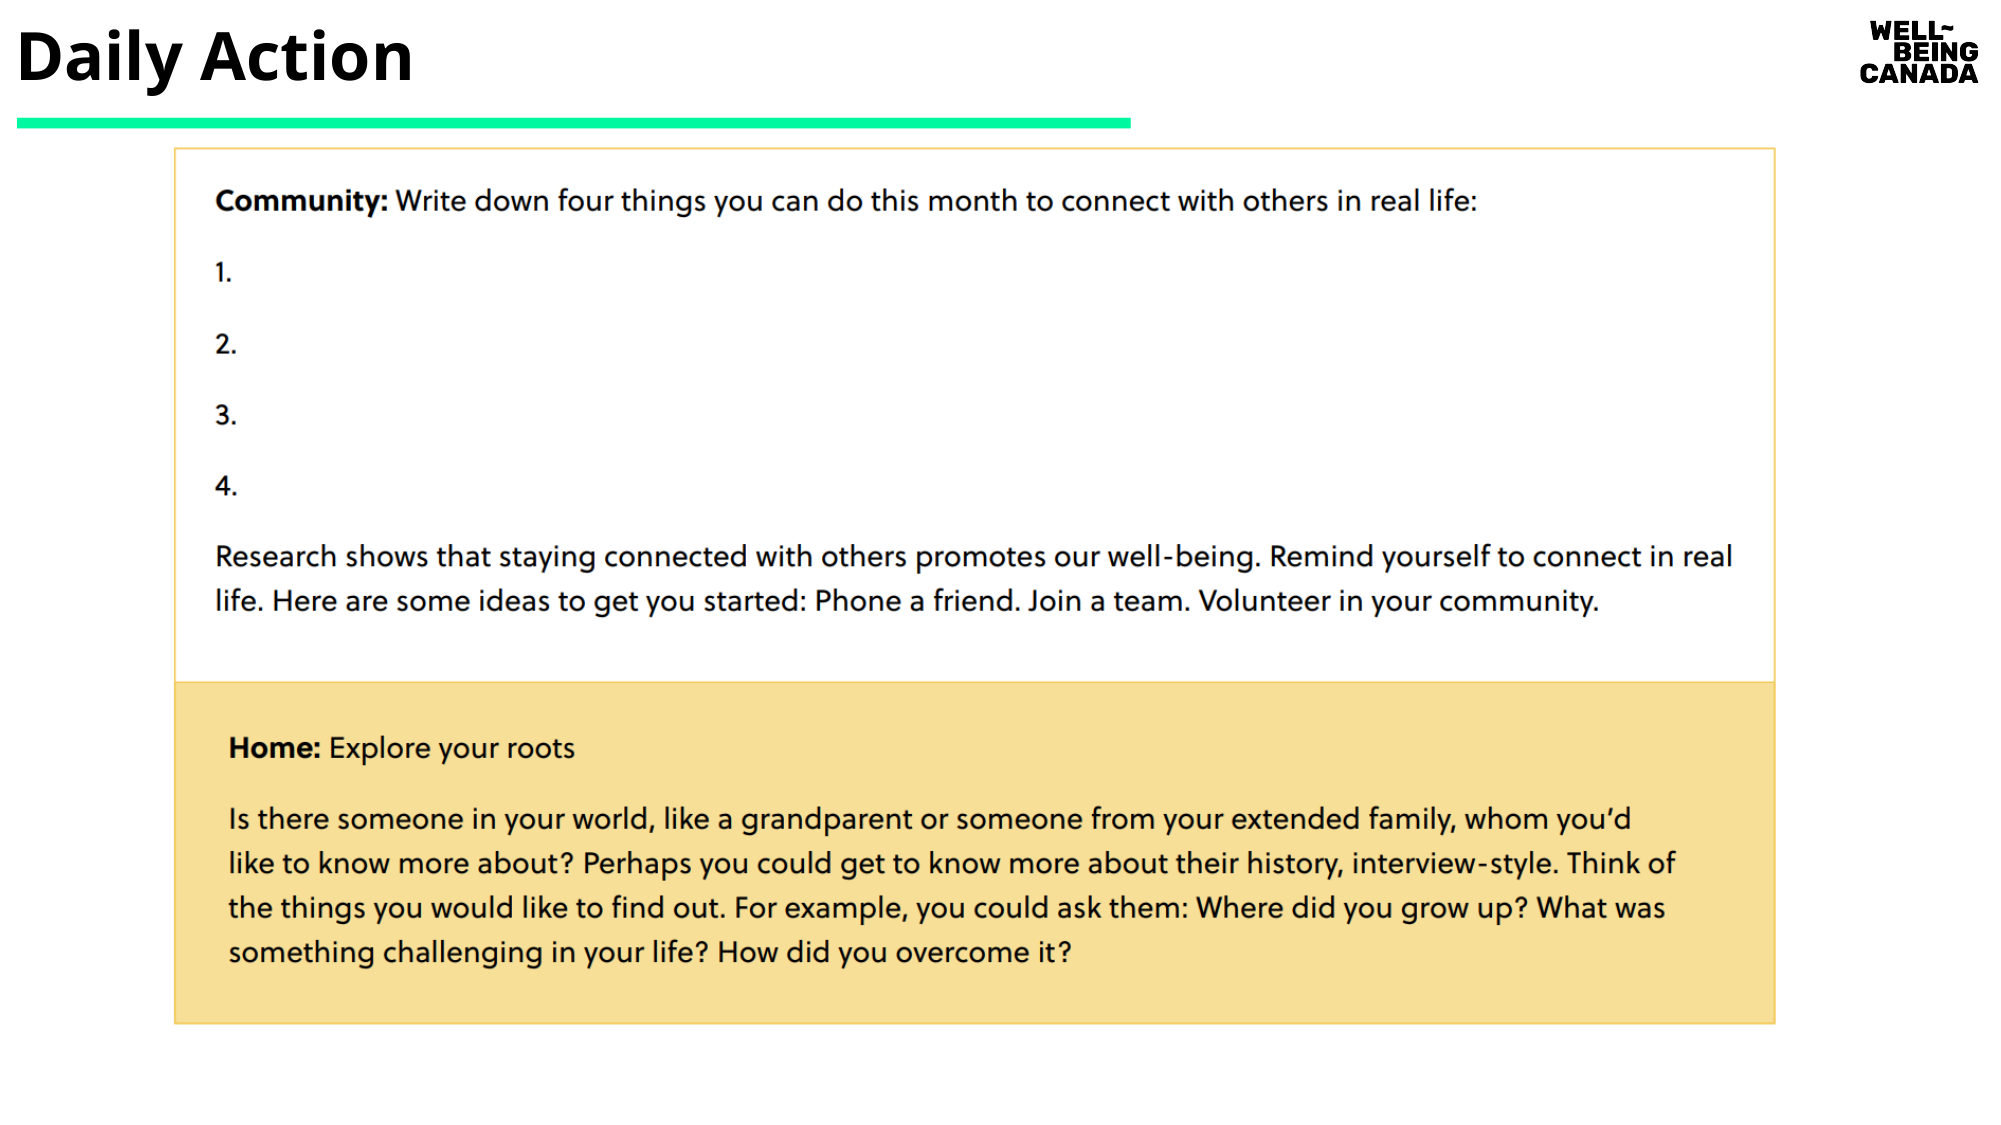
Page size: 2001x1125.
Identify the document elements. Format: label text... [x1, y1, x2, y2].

picture [1856, 0, 1984, 117]
text_box Daily Action [0, 6, 1098, 102]
picture [169, 143, 1781, 1032]
picture [13, 114, 1134, 131]
